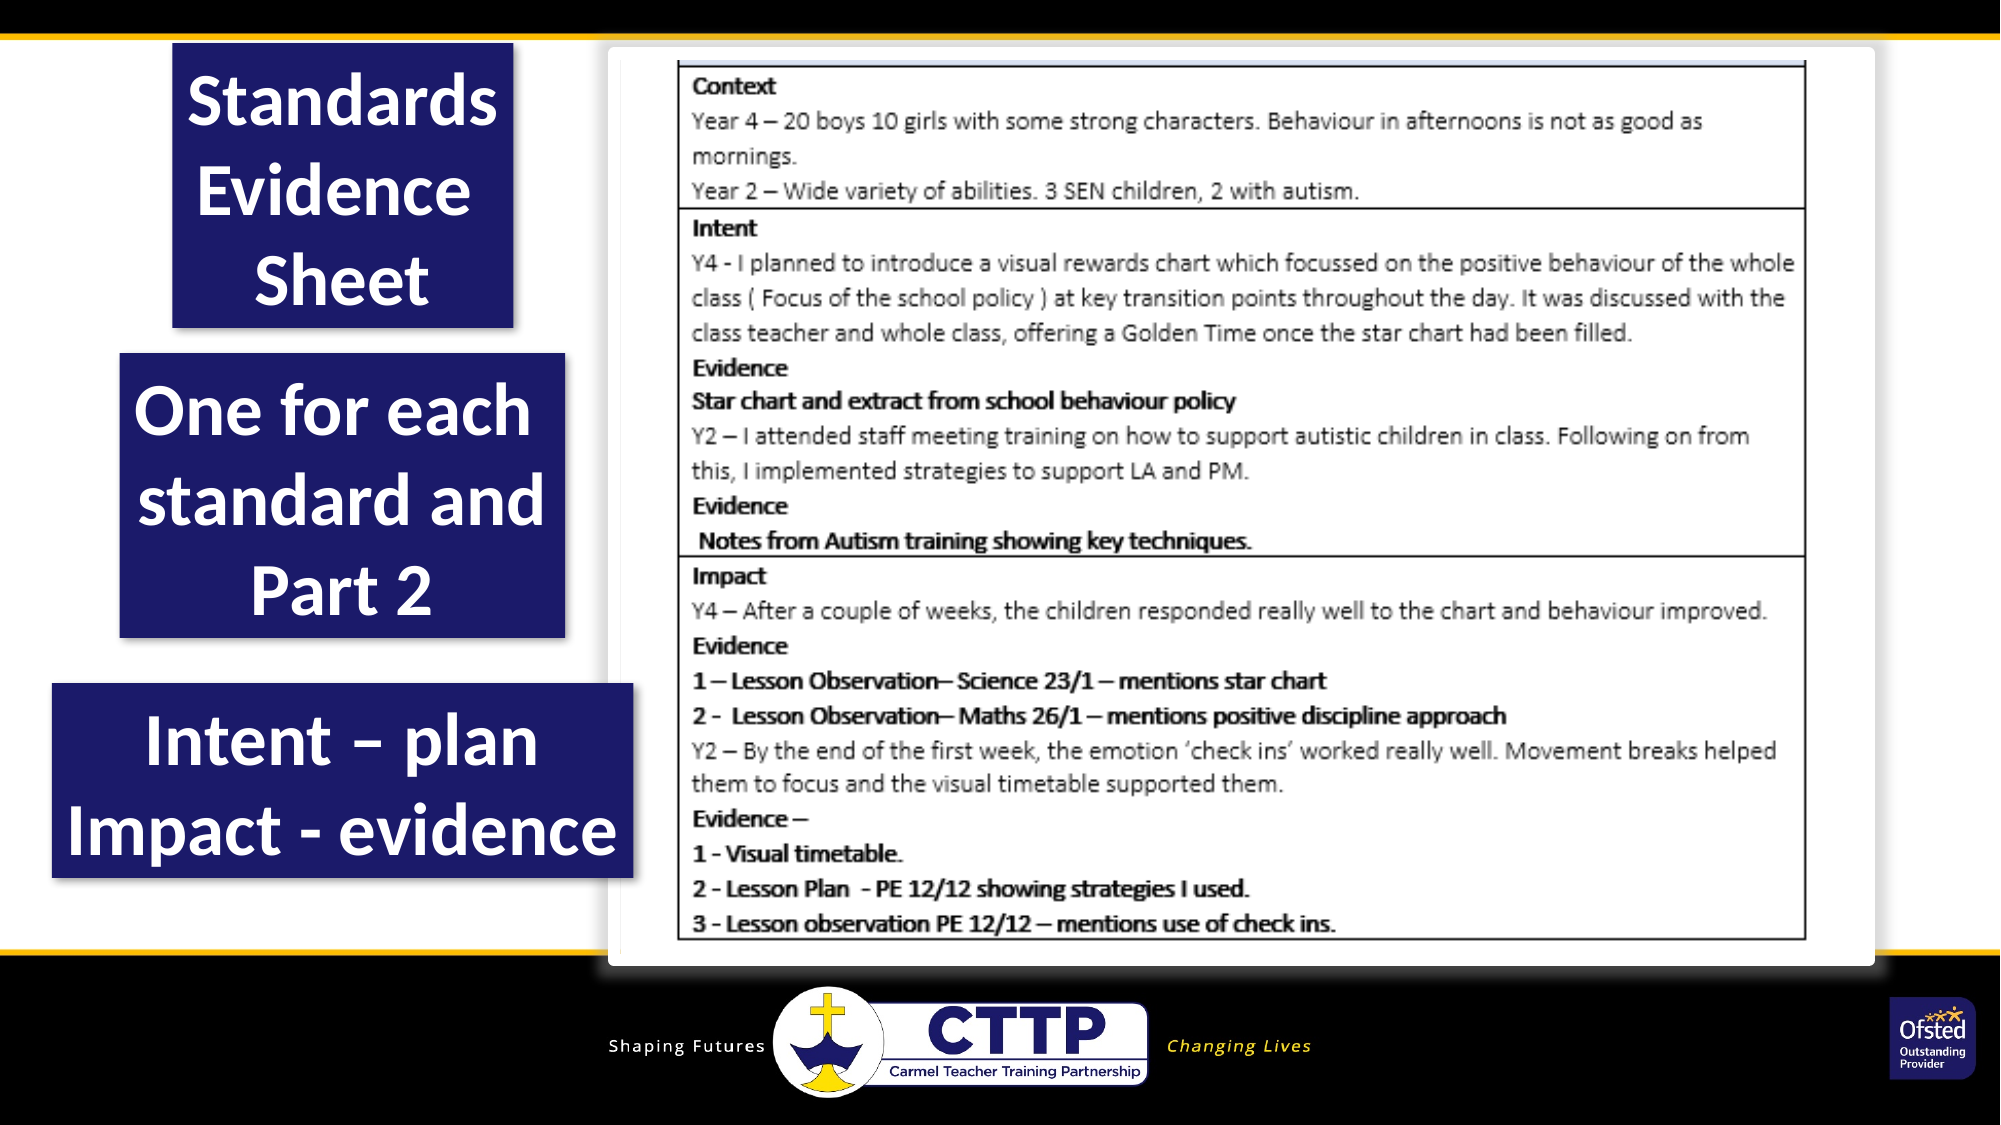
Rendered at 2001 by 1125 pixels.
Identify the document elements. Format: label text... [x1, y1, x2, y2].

picture [0, 0, 2000, 1125]
text_box Standards Evidence Sheet [172, 43, 514, 328]
text_box Intent – plan Impact - evidence [51, 683, 620, 878]
text_box One for each standard and Part 2 [119, 353, 566, 638]
